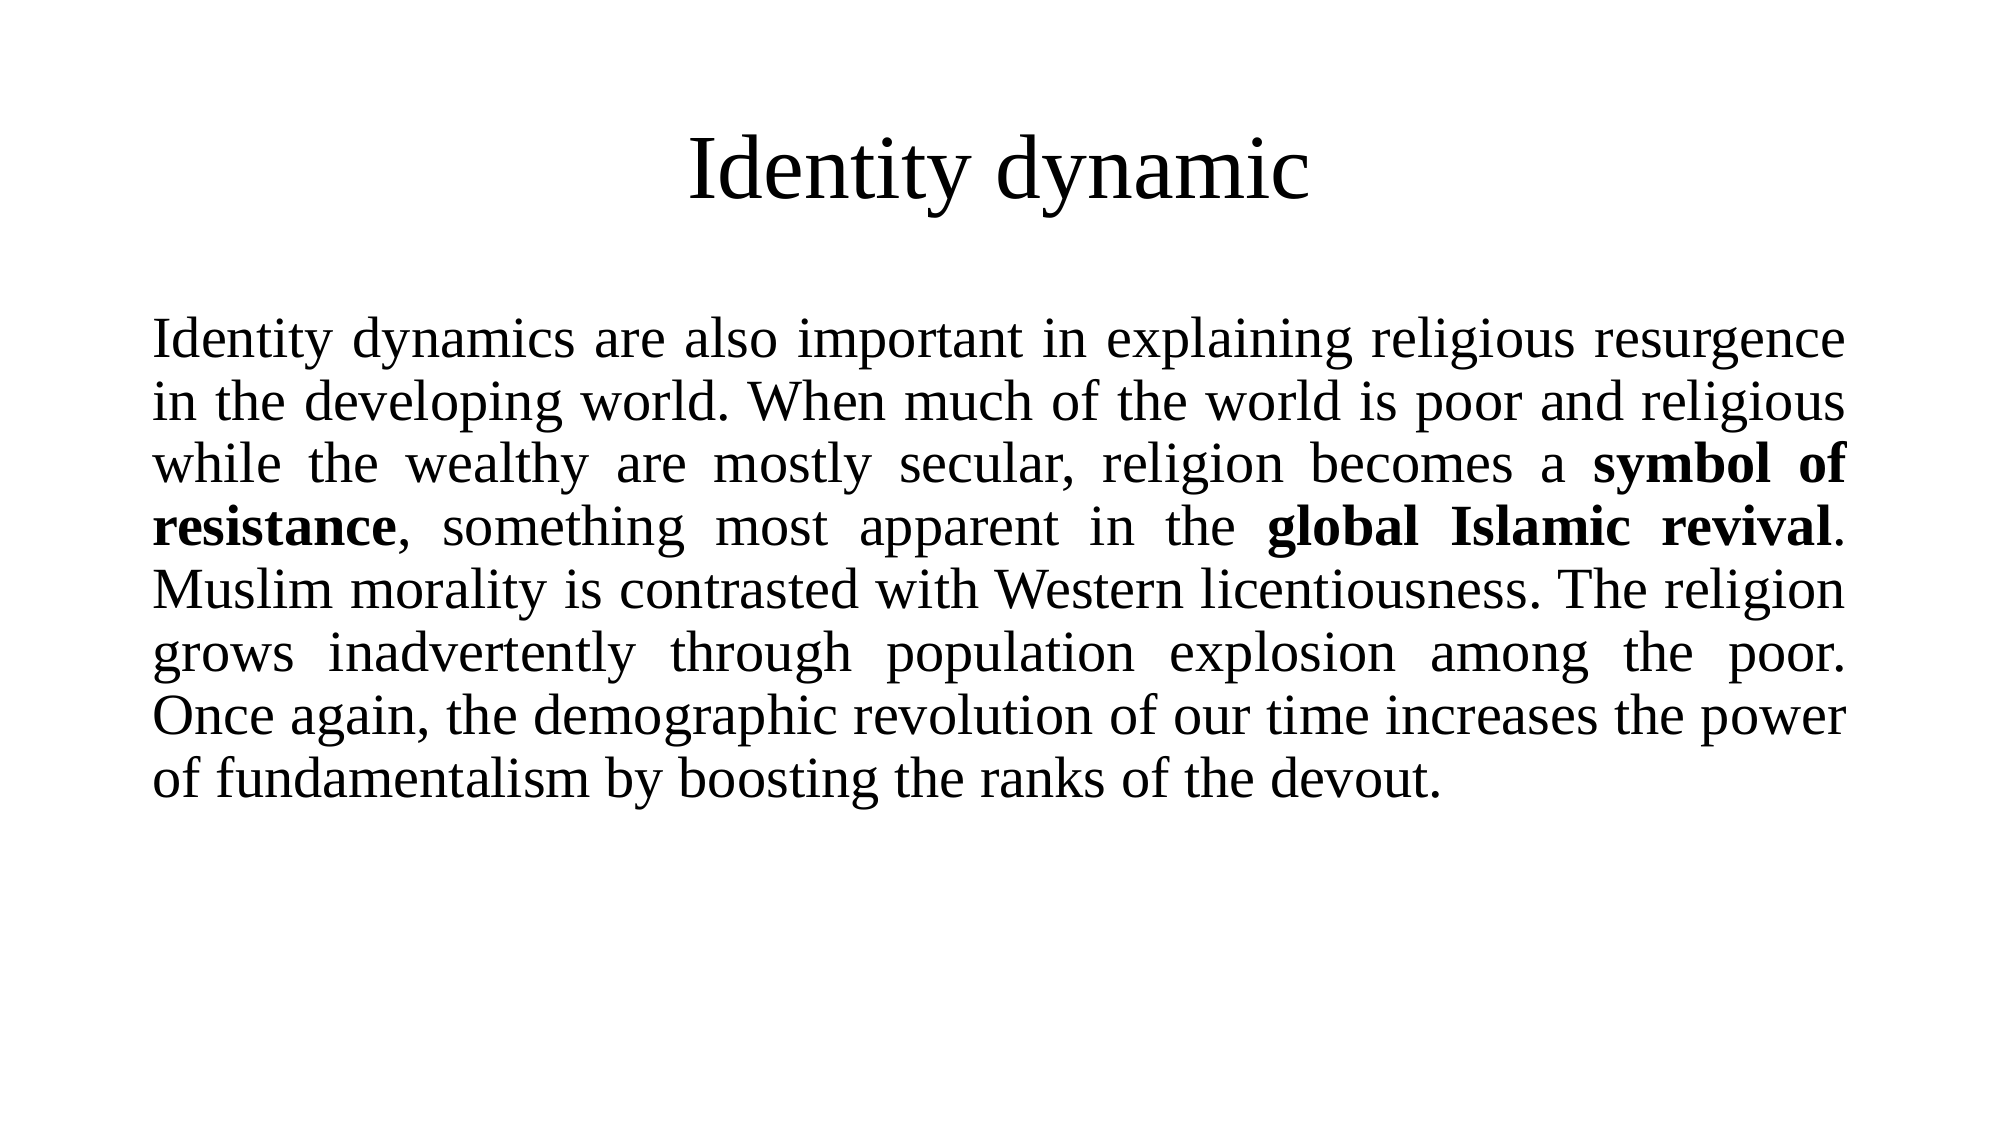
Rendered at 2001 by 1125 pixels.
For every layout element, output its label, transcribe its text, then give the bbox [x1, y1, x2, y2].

list Identity dynamics are also important in explaining religious resurgence in the developing world. When much of the world is poor and religious while the wealthy are mostly secular, religion becomes a symbol of resistance, something most apparent in the global Islamic revival. Muslim morality is contrasted with Western licentiousness. The religion grows inadvertently through population explosion among the poor. Once again, the demographic revolution of our time increases the power of fundamentalism by boosting the ranks of the devout. [137, 299, 1863, 1014]
title Identity dynamic [137, 59, 1863, 278]
